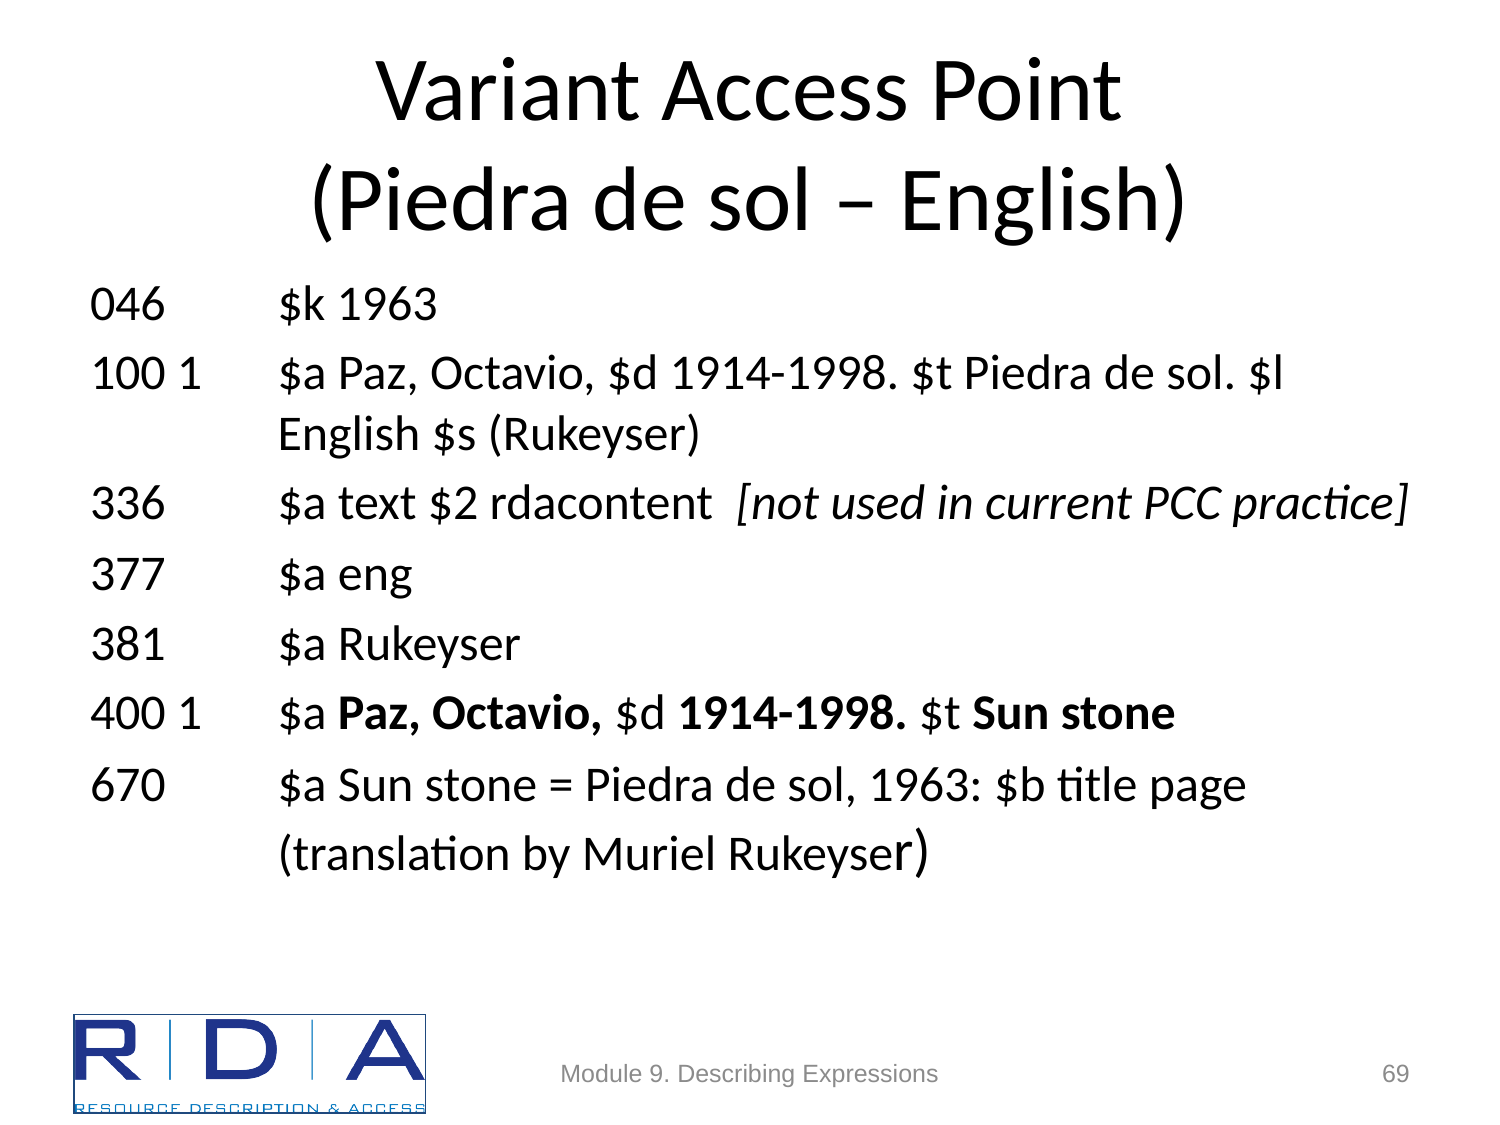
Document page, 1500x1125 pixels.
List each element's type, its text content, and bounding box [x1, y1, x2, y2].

footer Module 9. Describing Expressions [512, 1042, 988, 1103]
title Variant Access Point (Piedra de sol – English) [75, 45, 1425, 233]
slide_number 69 [1074, 1042, 1425, 1103]
list 046 $k 1963 100 1 $a Paz, Octavio, $d 1914-1998. $t Piedra de sol. $l English $s (Rukeyser) 336 $a text $2 rdacontent [not used in current PCC practice] 377 $a eng 381 $a Rukeyser 400 1 $a Paz, Octavio, $d 1914-1998. $t Sun stone 670 $a Sun stone = Piedra de sol, 1963: $b title page (translation by Muriel Rukeyser) [75, 262, 1425, 1005]
picture [75, 1015, 425, 1112]
